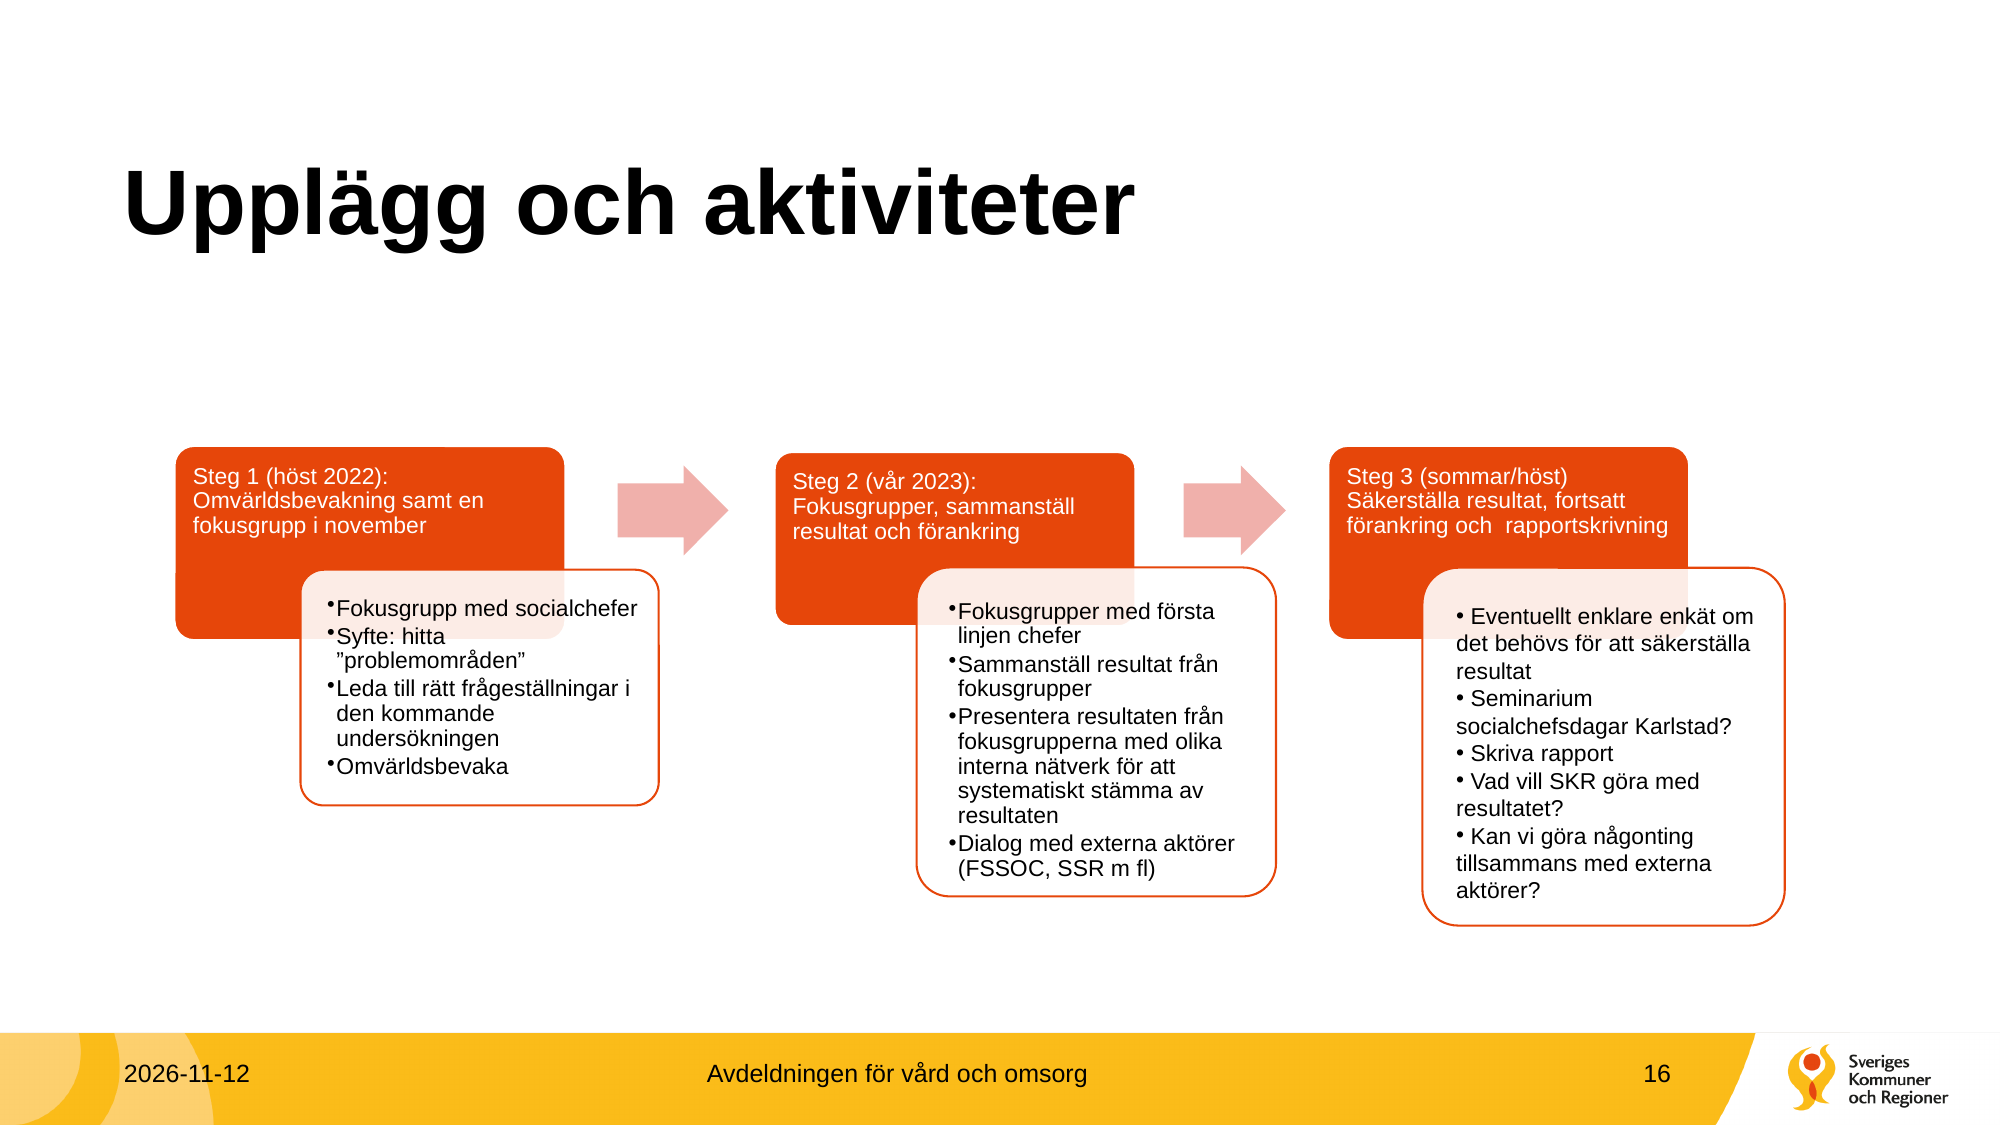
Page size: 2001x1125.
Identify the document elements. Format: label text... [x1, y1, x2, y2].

slide_number 16 [1477, 1042, 1687, 1103]
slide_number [108, 1042, 318, 1103]
picture [0, 0, 2000, 1125]
title Upplägg och aktiviteter [108, 143, 1686, 346]
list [174, 387, 1785, 1001]
footer Avdeldningen för vård och omsorg [403, 1042, 1393, 1103]
